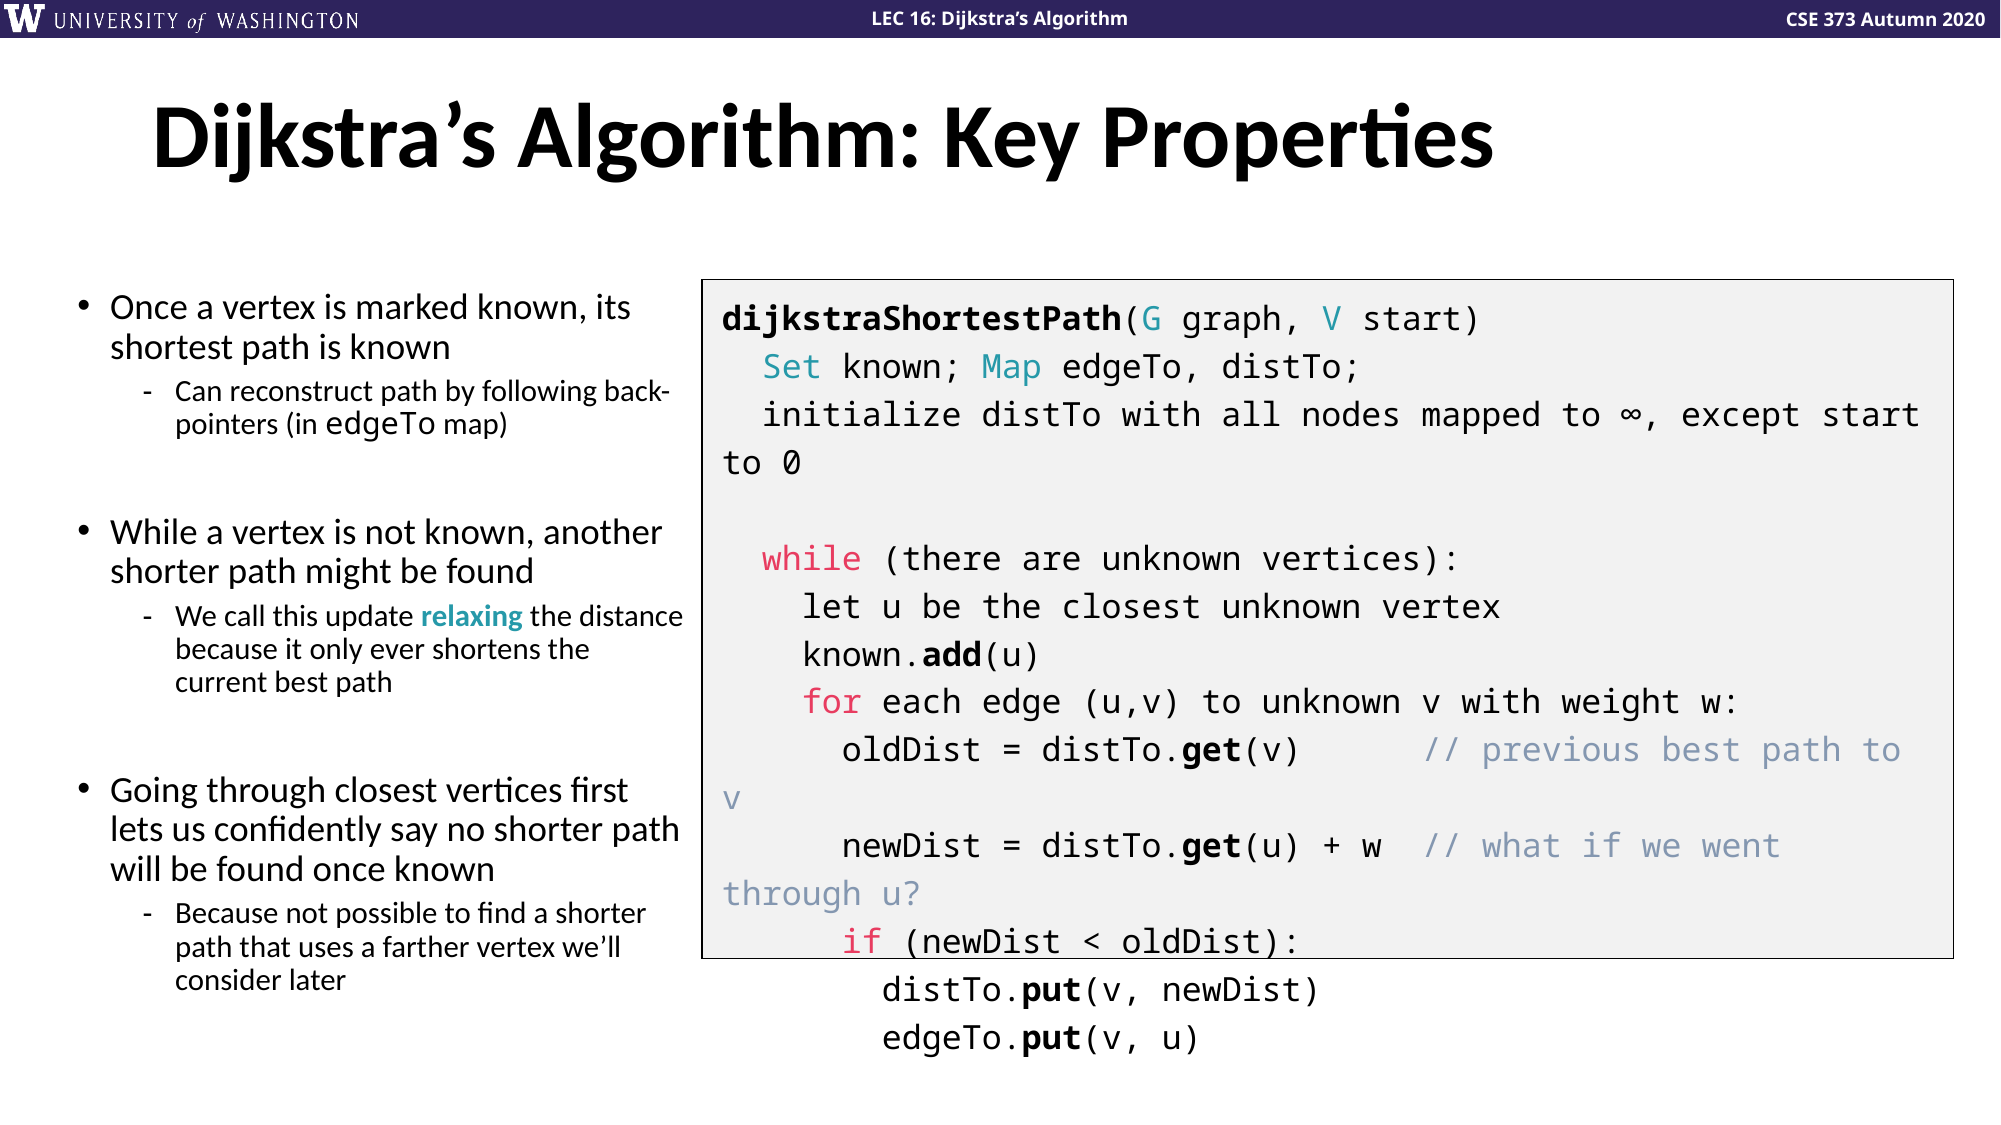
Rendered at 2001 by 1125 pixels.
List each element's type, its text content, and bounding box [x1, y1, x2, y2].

title Dijkstra’s Algorithm: Key Properties [137, 74, 1863, 200]
text_box dijkstraShortestPath(G graph, V start) Set known; Map edgeTo, distTo; initialize distTo with all nodes mapped to ∞, except start to 0 while (there are unknown vertices): let u be the closest unknown vertex known.add(u) for each edge (u,v) to unknown v with weight w: oldDist = distTo.get(v) // previous best path to v newDist = distTo.get(u) + w // what if we went through u? if (newDist < oldDist): distTo.put(v, newDist) edgeTo.put(v, u) [701, 279, 1954, 959]
list Once a vertex is marked known, its shortest path is known Can reconstruct path by following back-pointers (in edgeTo map) While a vertex is not known, another shorter path might be found We call this update relaxing the distance because it only ever shortens the current best path Going through closest vertices first lets us confidently say no shorter path will be found once known Because not possible to find a shorter path that uses a farther vertex we’ll consider later [62, 280, 702, 1051]
picture [4, 4, 358, 33]
